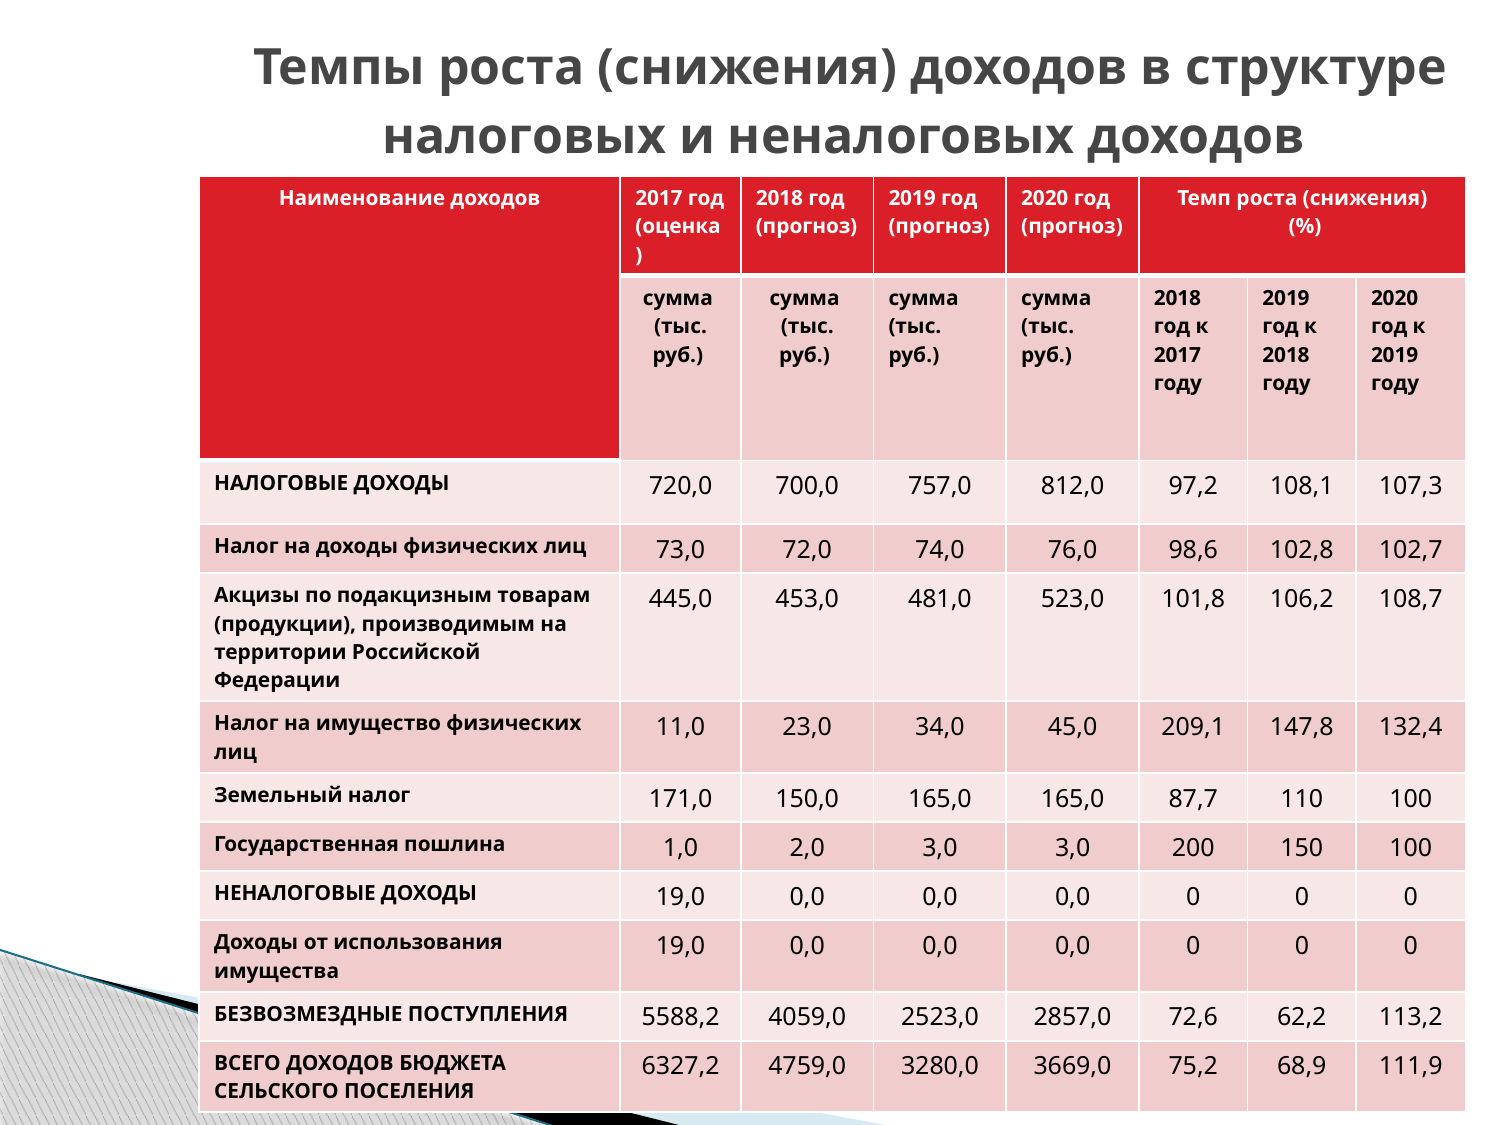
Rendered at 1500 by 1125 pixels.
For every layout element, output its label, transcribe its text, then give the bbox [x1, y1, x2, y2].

table_cell 147,8 [1248, 702, 1355, 772]
table_cell 453,0 [742, 574, 873, 700]
table_cell 2019 год к 2018 году [1248, 278, 1355, 460]
table_cell 76,0 [1007, 525, 1138, 572]
table_cell 0 [1248, 872, 1355, 919]
table_cell 0 [1140, 921, 1247, 991]
table_cell 150,0 [742, 774, 873, 821]
table_cell 0,0 [742, 872, 873, 919]
table_cell 75,2 [1140, 1042, 1247, 1111]
table_cell 72,0 [742, 525, 873, 572]
table_cell 73,0 [621, 525, 740, 572]
table_cell Государственная пошлина [200, 823, 619, 870]
table_cell ВСЕГО ДОХОДОВ БЮДЖЕТА СЕЛЬСКОГО ПОСЕЛЕНИЯ [200, 1042, 619, 1111]
table_cell сумма (тыс. руб.) [874, 278, 1005, 460]
table_cell сумма (тыс. руб.) [1007, 278, 1138, 460]
table_cell 445,0 [621, 574, 740, 700]
table_header 2018 год (прогноз) [742, 200, 873, 273]
table_header 2020 год (прогноз) [1007, 200, 1138, 273]
table_cell 87,7 [1140, 774, 1247, 821]
table_cell 720,0 [621, 461, 740, 523]
table_cell 110 [1248, 774, 1355, 821]
table_cell 4759,0 [742, 1042, 873, 1111]
table_cell 0 [1357, 921, 1465, 991]
table_cell 72,6 [1140, 993, 1247, 1040]
table_cell 1,0 [621, 823, 740, 870]
table_cell 19,0 [621, 872, 740, 919]
table_cell 209,1 [1140, 702, 1247, 772]
table_cell 100 [1357, 774, 1465, 821]
table_cell 3,0 [874, 823, 1005, 870]
table_cell Налог на имущество физических лиц [200, 702, 619, 772]
table_cell 0 [1248, 921, 1355, 991]
table_cell 0,0 [874, 921, 1005, 991]
table_cell 108,1 [1248, 461, 1355, 523]
table_cell Земельный налог [200, 774, 619, 821]
table_cell 757,0 [874, 461, 1005, 523]
table_cell 0,0 [1007, 921, 1138, 991]
table_cell 111,9 [1357, 1042, 1465, 1111]
table_cell 102,7 [1357, 525, 1465, 572]
table_cell 108,7 [1357, 574, 1465, 700]
table_cell 132,4 [1357, 702, 1465, 772]
table_cell 97,2 [1140, 461, 1247, 523]
table_cell 0,0 [742, 921, 873, 991]
table_cell 98,6 [1140, 525, 1247, 572]
table_cell 812,0 [1007, 461, 1138, 523]
table_header Темп роста (снижения) (%) [1140, 200, 1465, 273]
table_header 2017 год (оценка) [621, 200, 740, 273]
table_cell 0,0 [874, 872, 1005, 919]
table_cell 23,0 [742, 702, 873, 772]
table_cell 2,0 [742, 823, 873, 870]
table_cell 68,9 [1248, 1042, 1355, 1111]
table_cell 700,0 [742, 461, 873, 523]
table_cell Доходы от использования имущества [200, 921, 619, 991]
table_cell 19,0 [621, 921, 740, 991]
table_cell 165,0 [874, 774, 1005, 821]
table_cell 4059,0 [742, 993, 873, 1040]
table_cell 5588,2 [621, 993, 740, 1040]
table_cell 3,0 [1007, 823, 1138, 870]
table_cell 150 [1248, 823, 1355, 870]
table_cell Акцизы по подакцизным товарам (продукции), производимым на территории Российской Федерации [200, 574, 619, 700]
table_cell 171,0 [621, 774, 740, 821]
table_cell 0,0 [1007, 872, 1138, 919]
title Темпы роста (снижения) доходов в структуре налоговых и неналоговых доходов [235, 0, 1466, 200]
table_cell 0 [1357, 872, 1465, 919]
table_cell 2857,0 [1007, 993, 1138, 1040]
table_cell 481,0 [874, 574, 1005, 700]
table_cell 3669,0 [1007, 1042, 1138, 1111]
table_cell Налог на доходы физических лиц [200, 525, 619, 572]
table_cell сумма (тыс. руб.) [621, 278, 740, 460]
table_cell 523,0 [1007, 574, 1138, 700]
table_cell 6327,2 [621, 1042, 740, 1111]
table_cell 34,0 [874, 702, 1005, 772]
table_cell сумма (тыс. руб.) [742, 278, 873, 460]
table_cell 2523,0 [874, 993, 1005, 1040]
table_cell 165,0 [1007, 774, 1138, 821]
table_cell 45,0 [1007, 702, 1138, 772]
table_cell 106,2 [1248, 574, 1355, 700]
table_header Наименование доходов [200, 177, 619, 458]
table_cell 113,2 [1357, 993, 1465, 1040]
table_cell БЕЗВОЗМЕЗДНЫЕ ПОСТУПЛЕНИЯ [200, 993, 619, 1040]
table_cell 11,0 [621, 702, 740, 772]
table_cell 74,0 [874, 525, 1005, 572]
table_cell 3280,0 [874, 1042, 1005, 1111]
table_cell 102,8 [1248, 525, 1355, 572]
table_cell НАЛОГОВЫЕ ДОХОДЫ [200, 463, 619, 523]
table_cell 62,2 [1248, 993, 1355, 1040]
table_cell 101,8 [1140, 574, 1247, 700]
table_cell 200 [1140, 823, 1247, 870]
table_cell 2018 год к 2017 году [1140, 278, 1247, 460]
table_cell 107,3 [1357, 461, 1465, 523]
table_cell 100 [1357, 823, 1465, 870]
table_cell 2020 год к 2019 году [1357, 278, 1465, 460]
table_header 2019 год (прогноз) [874, 200, 1005, 273]
table_cell НЕНАЛОГОВЫЕ ДОХОДЫ [200, 872, 619, 919]
table_cell 0 [1140, 872, 1247, 919]
